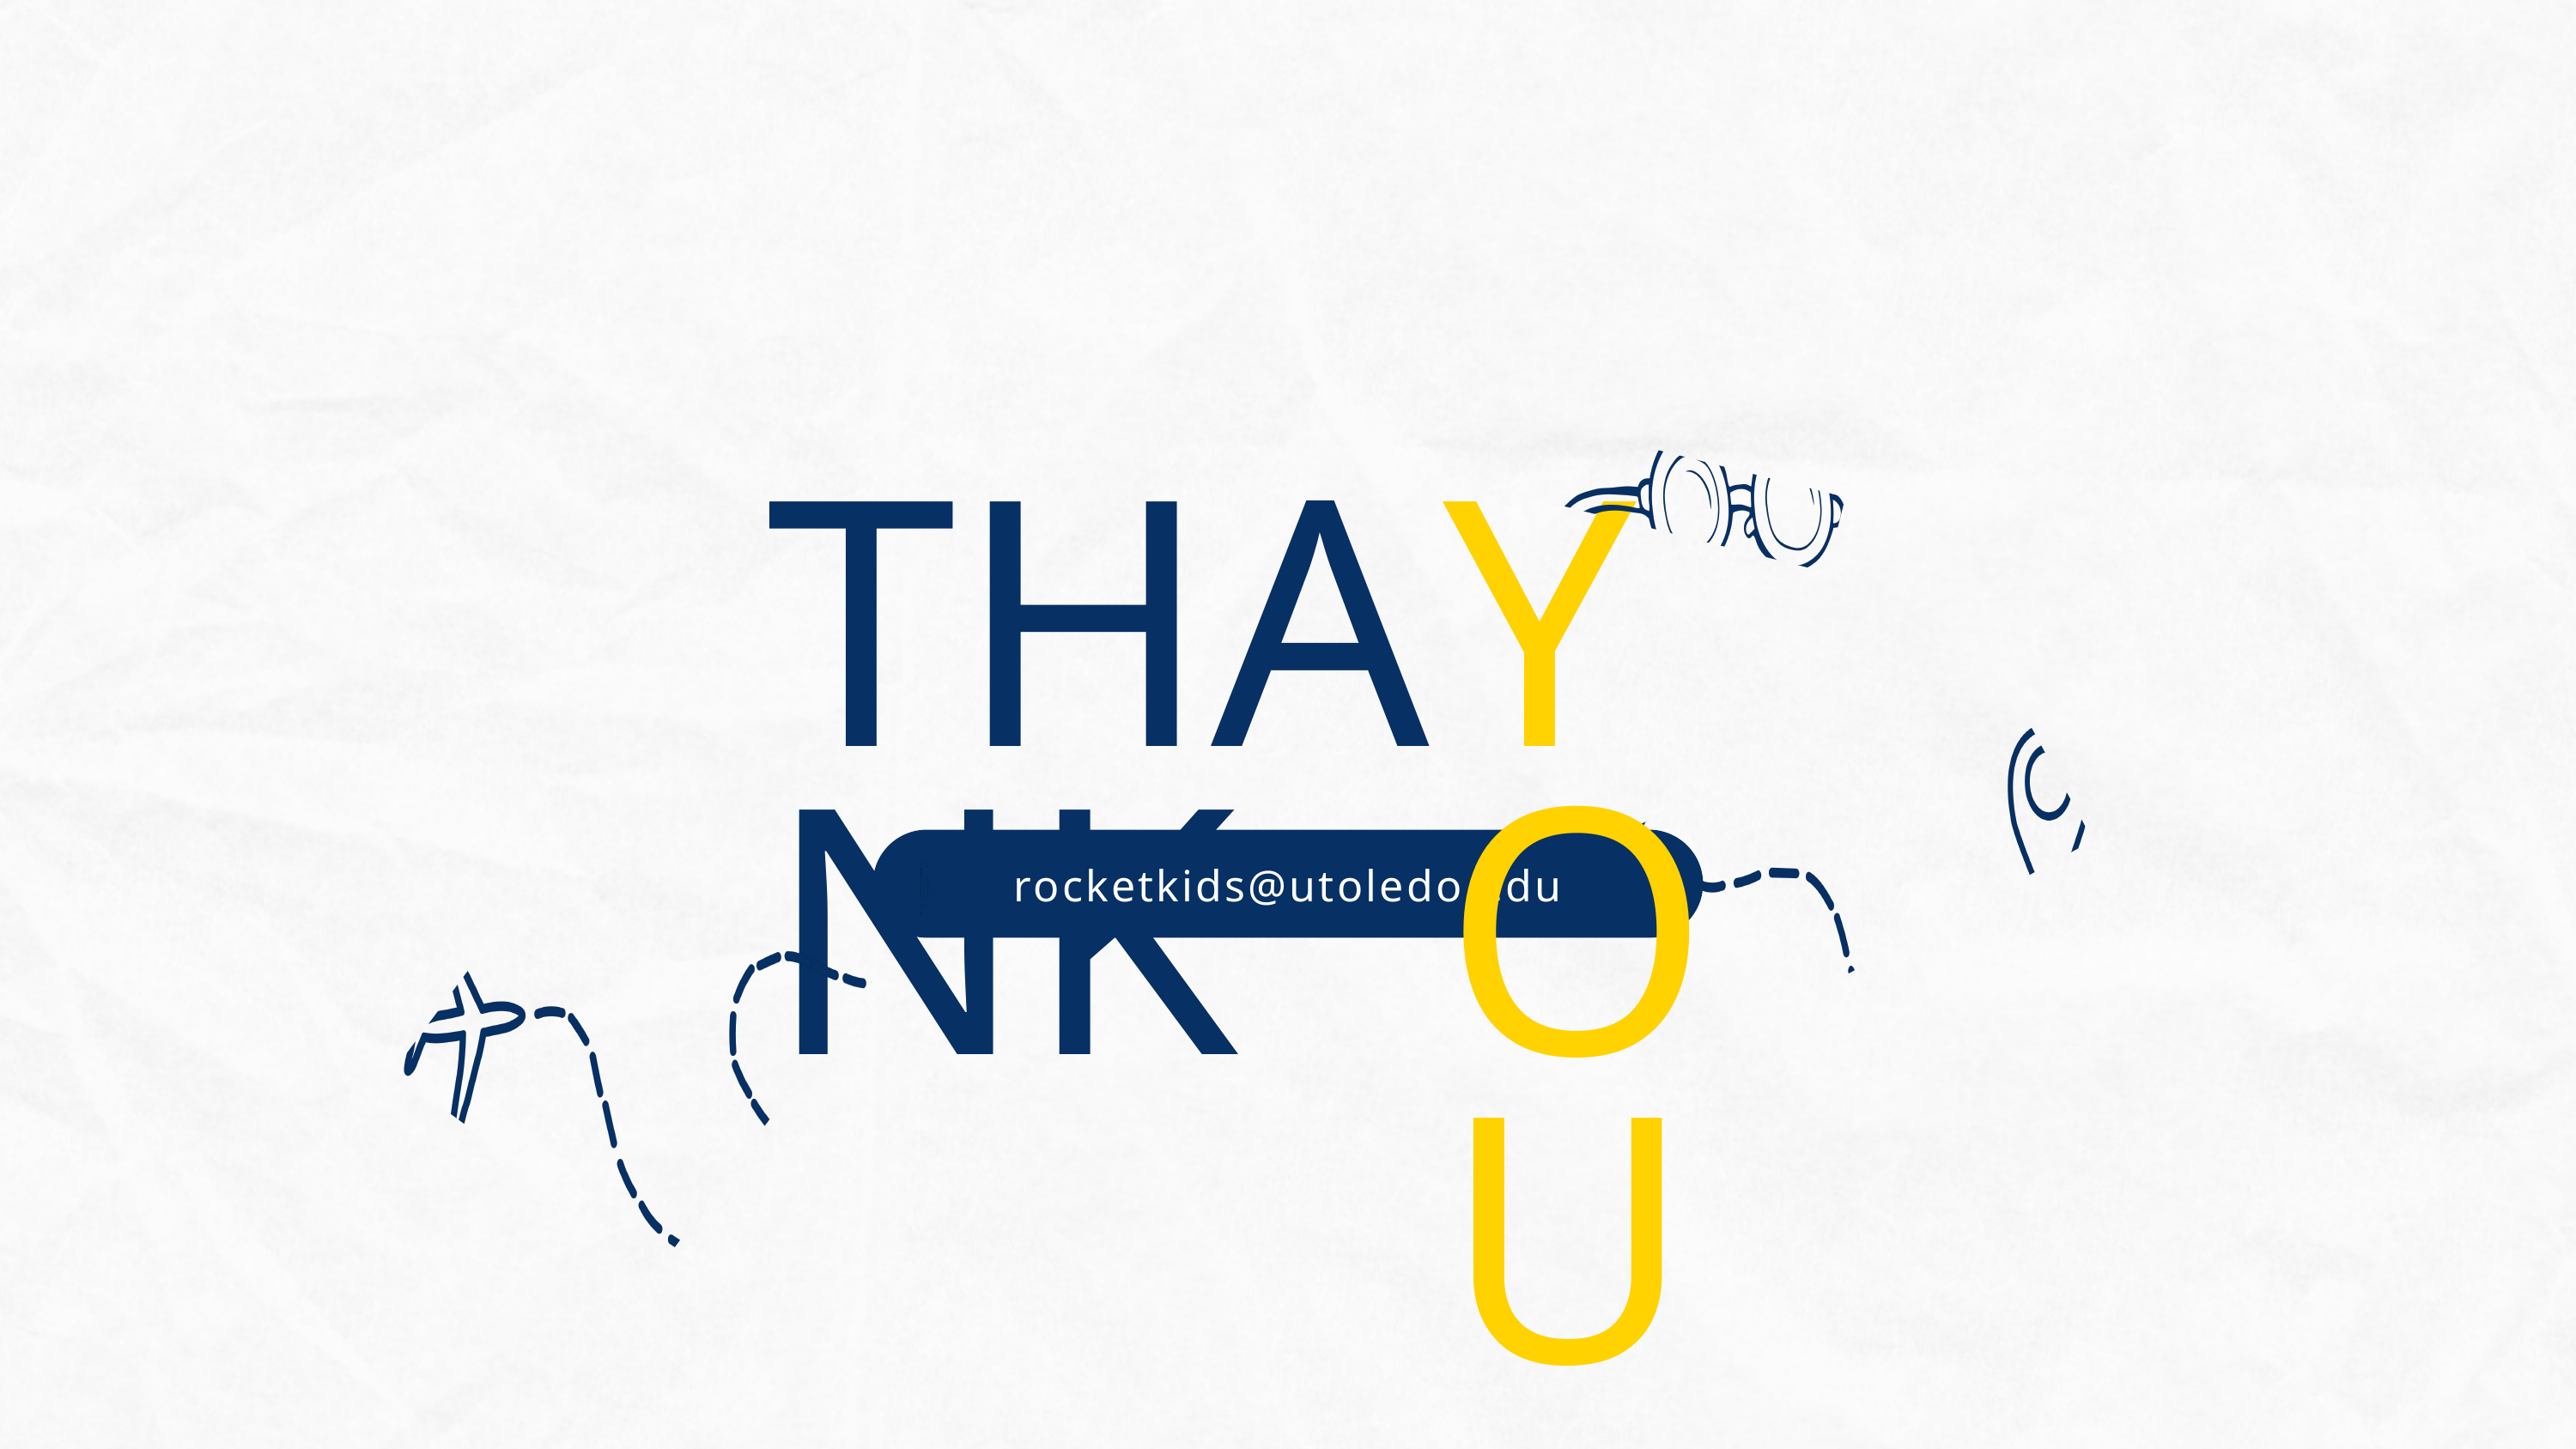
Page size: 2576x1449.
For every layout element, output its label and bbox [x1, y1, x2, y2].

picture [0, 0, 2576, 1449]
text_box [872, 829, 1704, 938]
